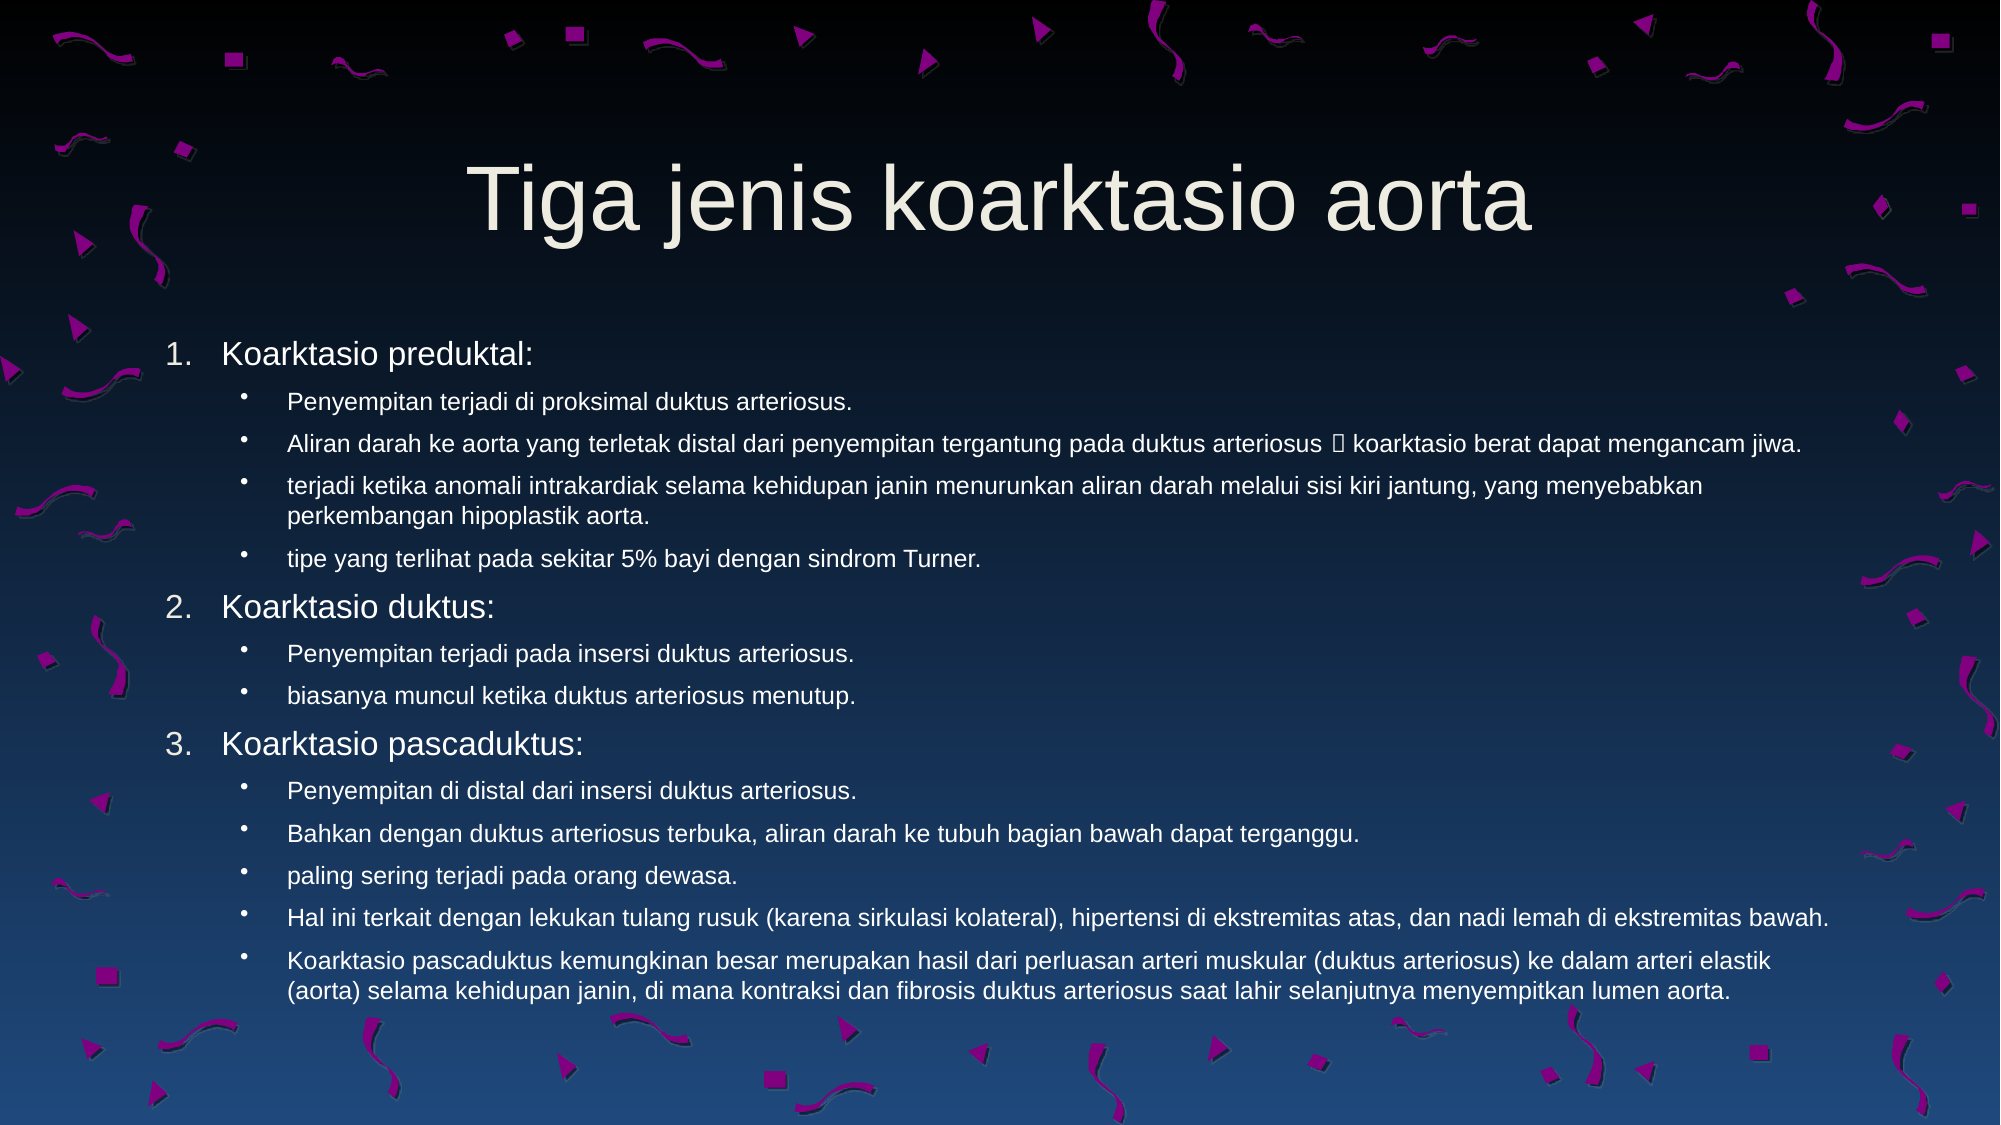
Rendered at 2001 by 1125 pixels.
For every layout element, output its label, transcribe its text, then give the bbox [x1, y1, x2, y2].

title Tiga jenis koarktasio aorta [150, 99, 1850, 288]
list Koarktasio preduktal: Penyempitan terjadi di proksimal duktus arteriosus. Aliran darah ke aorta yang terletak distal dari penyempitan tergantung pada duktus arteriosus  koarktasio berat dapat mengancam jiwa. terjadi ketika anomali intrakardiak selama kehidupan janin menurunkan aliran darah melalui sisi kiri jantung, yang menyebabkan perkembangan hipoplastik aorta. tipe yang terlihat pada sekitar 5% bayi dengan sindrom Turner. Koarktasio duktus: Penyempitan terjadi pada insersi duktus arteriosus. biasanya muncul ketika duktus arteriosus menutup. Koarktasio pascaduktus: Penyempitan di distal dari insersi duktus arteriosus. Bahkan dengan duktus arteriosus terbuka, aliran darah ke tubuh bagian bawah dapat terganggu. paling sering terjadi pada orang dewasa. Hal ini terkait dengan lekukan tulang rusuk (karena sirkulasi kolateral), hipertensi di ekstremitas atas, dan nadi lemah di ekstremitas bawah. Koarktasio pascaduktus kemungkinan besar merupakan hasil dari perluasan arteri muskular (duktus arteriosus) ke dalam arteri elastik (aorta) selama kehidupan janin, di mana kontraksi dan fibrosis duktus arteriosus saat lahir selanjutnya menyempitkan lumen aorta. [150, 324, 1850, 1000]
